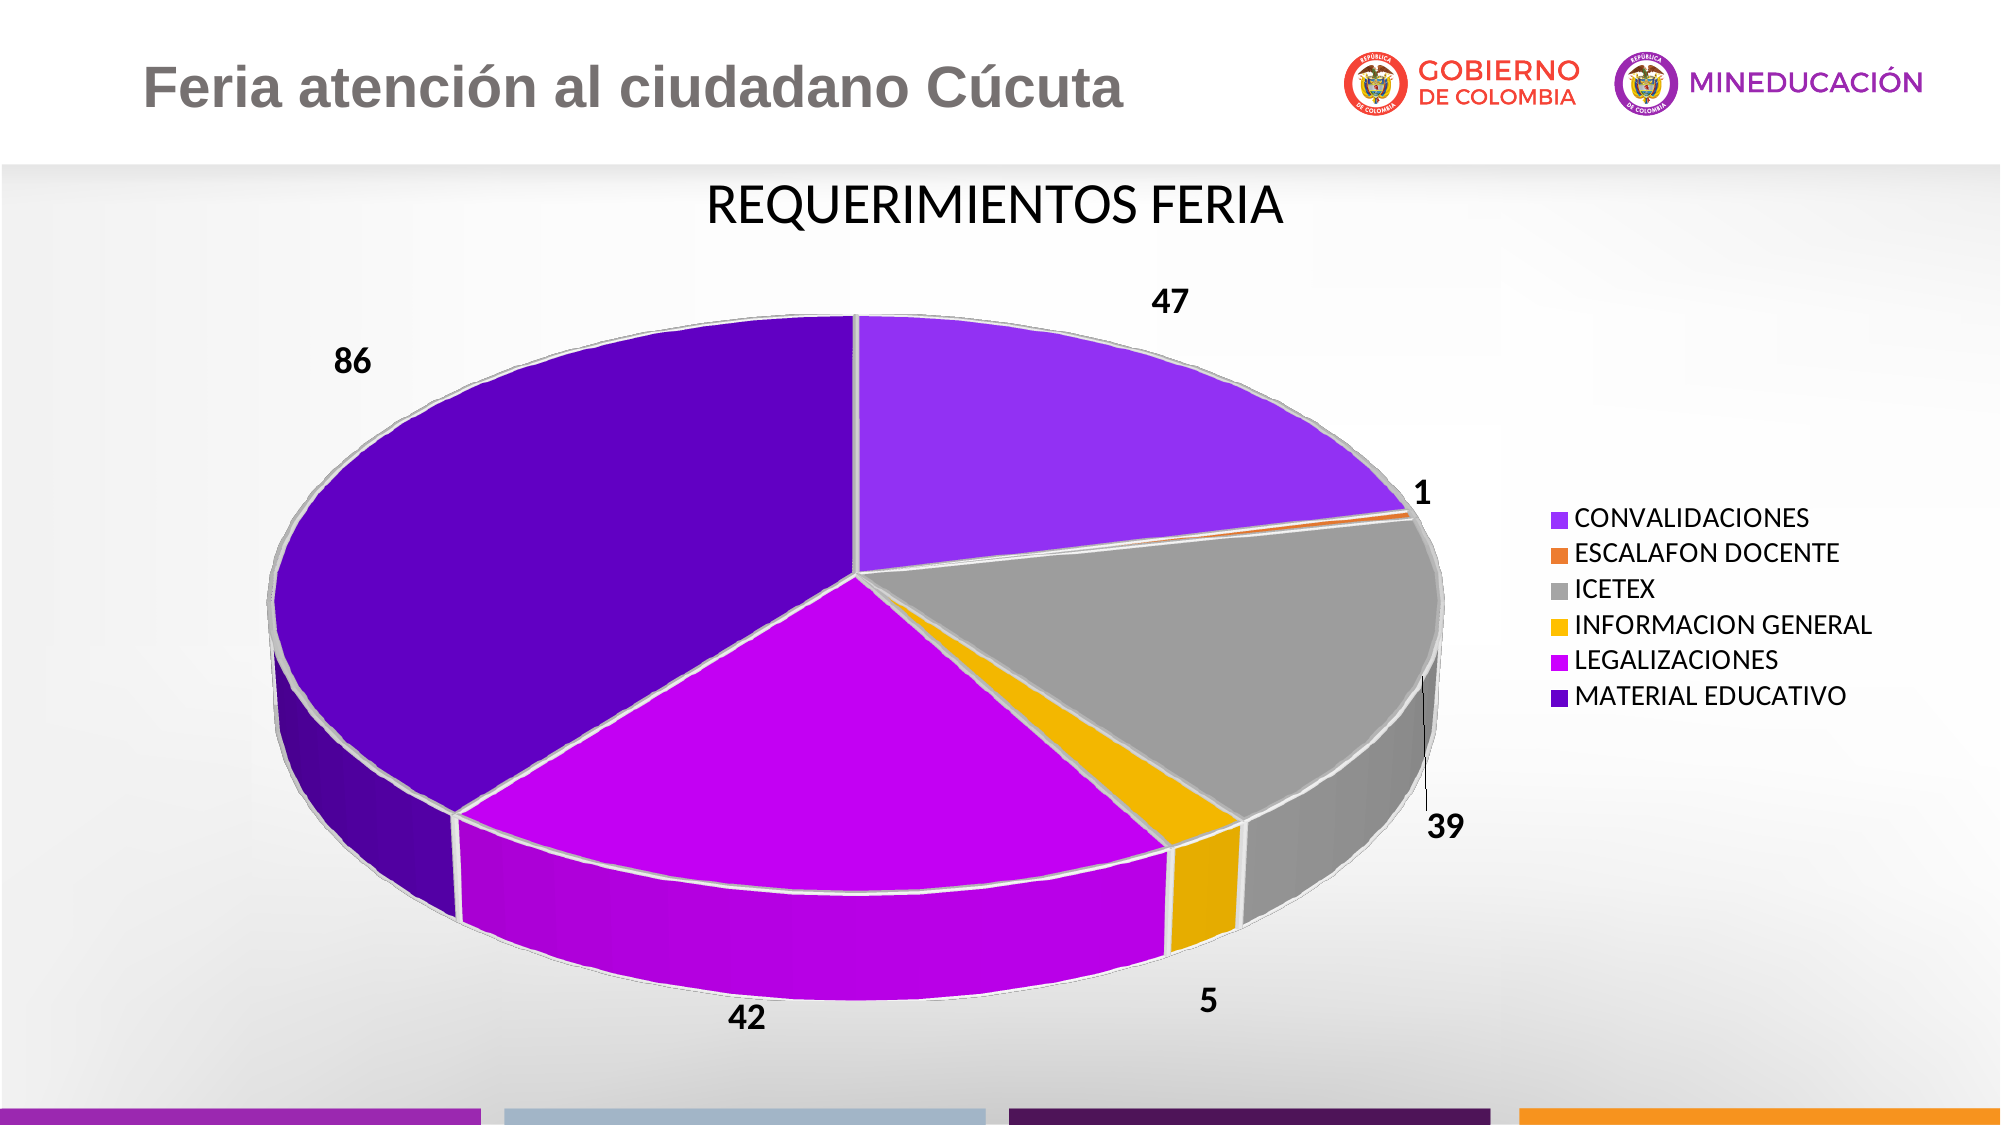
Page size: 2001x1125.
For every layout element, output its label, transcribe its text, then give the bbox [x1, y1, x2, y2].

text_box Feria atención al ciudadano Cúcuta [128, 42, 1140, 127]
picture [0, 0, 2001, 1125]
chart [171, 161, 1896, 1058]
